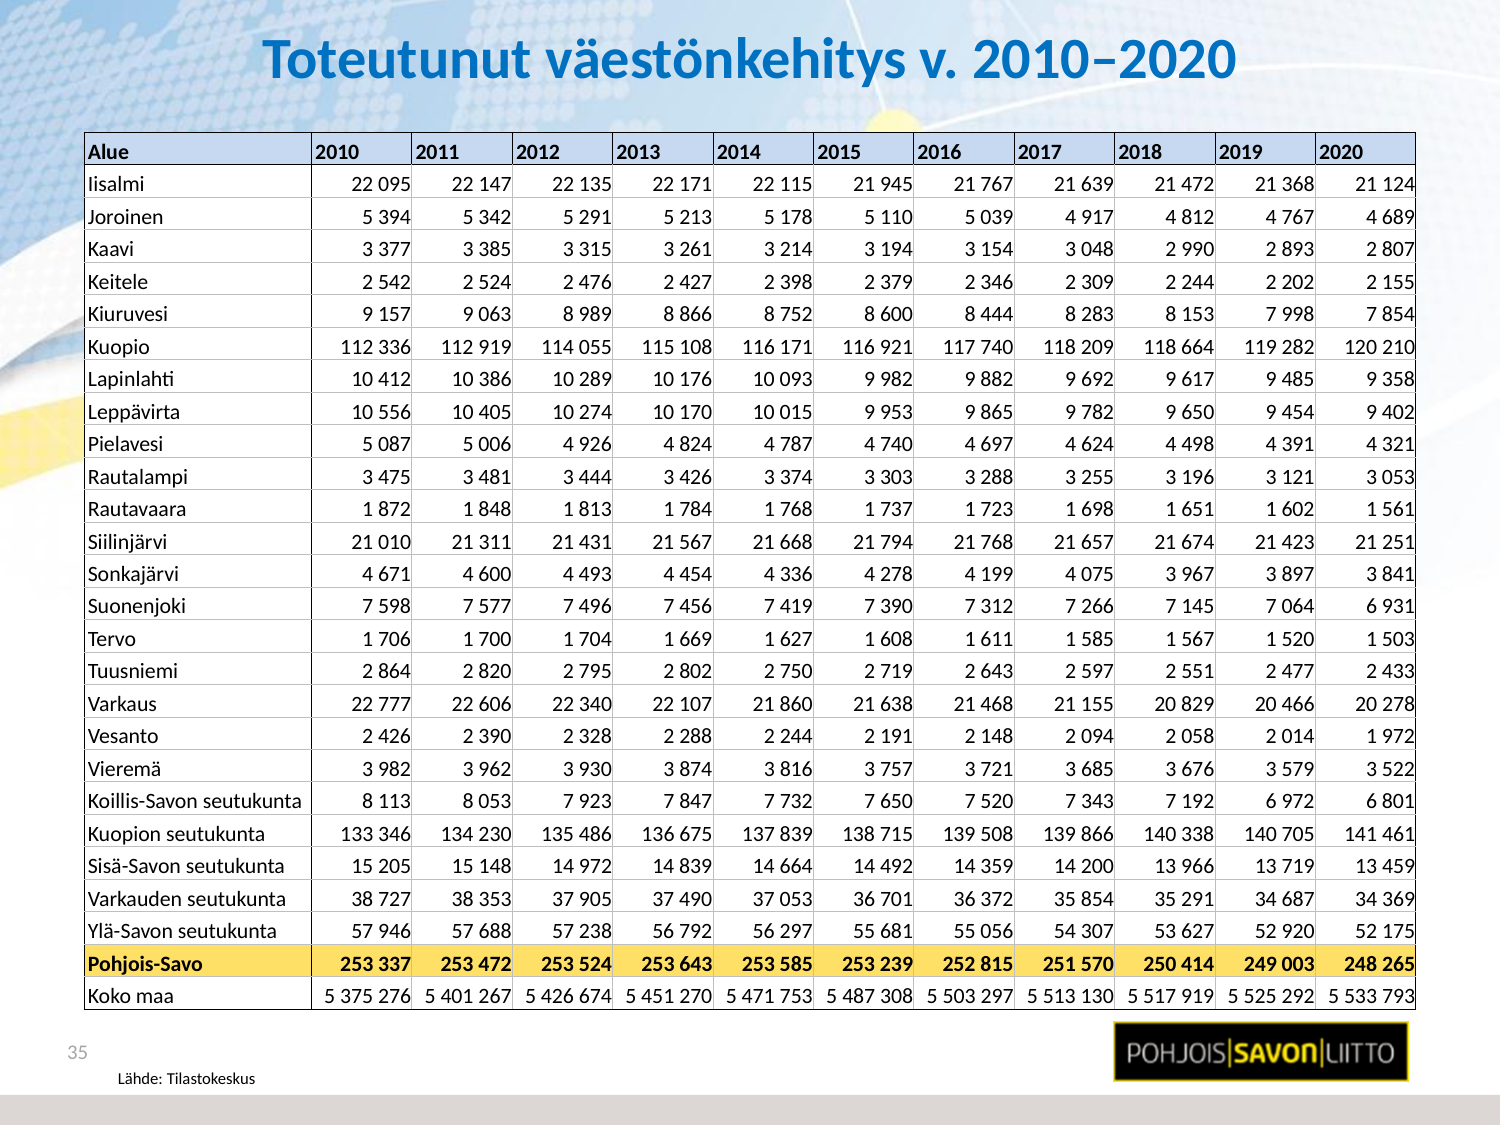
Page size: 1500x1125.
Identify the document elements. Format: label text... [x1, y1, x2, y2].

table_cell 35 291 [1115, 880, 1215, 911]
table_cell 118 209 [1015, 328, 1114, 359]
table_cell 8 113 [312, 782, 411, 814]
table_cell 1 723 [914, 490, 1014, 522]
table_cell 21 657 [1015, 523, 1114, 554]
table_cell 1 669 [613, 620, 713, 652]
table_cell 35 854 [1015, 880, 1114, 911]
table_cell 4 767 [1216, 198, 1315, 229]
table_cell 2 202 [1216, 263, 1315, 294]
table_cell 21 368 [1216, 165, 1315, 197]
table_cell Koillis-Savon seutukunta [85, 782, 311, 814]
table_cell Vesanto [85, 718, 311, 749]
table_cell 9 454 [1216, 393, 1315, 424]
table_cell 21 155 [1015, 685, 1114, 717]
table_cell 1 520 [1216, 620, 1315, 652]
table_cell 5 471 753 [714, 977, 813, 1009]
table_cell 7 456 [613, 588, 713, 619]
table_cell Pielavesi [85, 425, 311, 457]
table_cell 9 485 [1216, 360, 1315, 392]
table_cell 8 600 [814, 295, 913, 327]
table_cell 1 972 [1316, 718, 1415, 749]
table_cell 2 893 [1216, 230, 1315, 262]
table_cell 9 358 [1316, 360, 1415, 392]
table_cell 55 056 [914, 912, 1014, 944]
table_cell 3 303 [814, 458, 913, 489]
table_cell 1 561 [1316, 490, 1415, 522]
table_cell 1 585 [1015, 620, 1114, 652]
table_cell 3 255 [1015, 458, 1114, 489]
table_cell 253 337 [312, 945, 411, 976]
table_cell Iisalmi [85, 165, 311, 197]
table_cell 4 321 [1316, 425, 1415, 457]
title Toteutunut väestönkehitys v. 2010–2020 [103, 0, 1397, 121]
table_header 2010 [312, 133, 411, 164]
table_cell 21 945 [814, 165, 913, 197]
table_cell 1 651 [1115, 490, 1215, 522]
table_cell 3 522 [1316, 750, 1415, 781]
table_cell 34 687 [1216, 880, 1315, 911]
table_cell 7 847 [613, 782, 713, 814]
table_cell 8 283 [1015, 295, 1114, 327]
table_cell 249 003 [1216, 945, 1315, 976]
table_cell 6 931 [1316, 588, 1415, 619]
table_cell 34 369 [1316, 880, 1415, 911]
table_cell 3 048 [1015, 230, 1114, 262]
table_cell 7 520 [914, 782, 1014, 814]
table_cell 3 967 [1115, 555, 1215, 587]
table_cell 7 732 [714, 782, 813, 814]
table_cell 2 643 [914, 653, 1014, 684]
table_cell 36 372 [914, 880, 1014, 911]
table_cell 3 685 [1015, 750, 1114, 781]
table_cell 5 375 276 [312, 977, 411, 1009]
table_cell Suonenjoki [85, 588, 311, 619]
table_cell Rautavaara [85, 490, 311, 522]
table_cell 4 498 [1115, 425, 1215, 457]
table_cell 1 784 [613, 490, 713, 522]
table_cell 1 700 [412, 620, 512, 652]
table_cell 5 503 297 [914, 977, 1014, 1009]
table_cell 9 692 [1015, 360, 1114, 392]
table_cell 7 419 [714, 588, 813, 619]
table_cell 14 492 [814, 847, 913, 879]
table_cell 3 288 [914, 458, 1014, 489]
table_cell 4 600 [412, 555, 512, 587]
table_cell 3 816 [714, 750, 813, 781]
table_cell 5 087 [312, 425, 411, 457]
table_cell 52 920 [1216, 912, 1315, 944]
table_cell 3 154 [914, 230, 1014, 262]
table_cell 5 178 [714, 198, 813, 229]
table_cell 2 551 [1115, 653, 1215, 684]
table_cell 8 989 [513, 295, 612, 327]
table_cell 2 288 [613, 718, 713, 749]
table_cell 8 153 [1115, 295, 1215, 327]
table_cell 21 251 [1316, 523, 1415, 554]
table_cell 21 472 [1115, 165, 1215, 197]
table_cell 10 176 [613, 360, 713, 392]
table_cell 8 053 [412, 782, 512, 814]
table_cell 4 740 [814, 425, 913, 457]
table_cell 1 768 [714, 490, 813, 522]
table_cell 1 737 [814, 490, 913, 522]
table_cell 253 524 [513, 945, 612, 976]
table_cell 57 946 [312, 912, 411, 944]
table_cell 7 192 [1115, 782, 1215, 814]
table_header 2019 [1216, 133, 1315, 164]
table_cell 22 171 [613, 165, 713, 197]
table_cell 2 309 [1015, 263, 1114, 294]
table_cell 3 962 [412, 750, 512, 781]
table_cell 112 919 [412, 328, 512, 359]
table_cell 15 148 [412, 847, 512, 879]
table_cell 2 807 [1316, 230, 1415, 262]
table_cell 21 639 [1015, 165, 1114, 197]
table_cell 1 704 [513, 620, 612, 652]
table_cell 2 433 [1316, 653, 1415, 684]
table_header 2017 [1015, 133, 1114, 164]
table_cell 2 750 [714, 653, 813, 684]
table_cell 9 782 [1015, 393, 1114, 424]
table_cell 20 278 [1316, 685, 1415, 717]
table_cell 10 015 [714, 393, 813, 424]
table_cell 36 701 [814, 880, 913, 911]
table_cell Rautalampi [85, 458, 311, 489]
table_cell 7 266 [1015, 588, 1114, 619]
table_cell 4 787 [714, 425, 813, 457]
table_cell 7 145 [1115, 588, 1215, 619]
table_cell 139 866 [1015, 815, 1114, 846]
table_cell Vieremä [85, 750, 311, 781]
table_cell 56 792 [613, 912, 713, 944]
slide_number 35 [36, 1021, 104, 1082]
table_cell 2 244 [1115, 263, 1215, 294]
table_cell 5 342 [412, 198, 512, 229]
table_cell 3 757 [814, 750, 913, 781]
table_cell 7 312 [914, 588, 1014, 619]
table_cell 116 921 [814, 328, 913, 359]
table_header 2015 [814, 133, 913, 164]
table_cell 5 110 [814, 198, 913, 229]
table_cell 2 398 [714, 263, 813, 294]
table_cell 3 194 [814, 230, 913, 262]
table_cell 21 674 [1115, 523, 1215, 554]
table_cell Leppävirta [85, 393, 311, 424]
table_cell 2 191 [814, 718, 913, 749]
table_cell 2 328 [513, 718, 612, 749]
table_cell 2 719 [814, 653, 913, 684]
table_cell 37 490 [613, 880, 713, 911]
table_cell 139 508 [914, 815, 1014, 846]
picture [0, 0, 1500, 648]
table_cell 38 727 [312, 880, 411, 911]
table_cell 2 524 [412, 263, 512, 294]
table_cell 3 444 [513, 458, 612, 489]
table_cell 5 525 292 [1216, 977, 1315, 1009]
table_cell 4 671 [312, 555, 411, 587]
table_cell 21 124 [1316, 165, 1415, 197]
table_cell 2 390 [412, 718, 512, 749]
table_cell 9 402 [1316, 393, 1415, 424]
table_cell 1 627 [714, 620, 813, 652]
table_header 2016 [914, 133, 1014, 164]
table_cell 138 715 [814, 815, 913, 846]
table_cell 134 230 [412, 815, 512, 846]
table_cell 14 972 [513, 847, 612, 879]
table_cell 3 897 [1216, 555, 1315, 587]
table_cell 251 570 [1015, 945, 1114, 976]
table_cell 3 214 [714, 230, 813, 262]
table_cell 13 719 [1216, 847, 1315, 879]
table_cell 114 055 [513, 328, 612, 359]
table_cell 118 664 [1115, 328, 1215, 359]
table_cell 1 602 [1216, 490, 1315, 522]
table_cell 10 386 [412, 360, 512, 392]
table_cell 5 517 919 [1115, 977, 1215, 1009]
table_cell 2 477 [1216, 653, 1315, 684]
table_cell Joroinen [85, 198, 311, 229]
table_cell 253 585 [714, 945, 813, 976]
table_cell 137 839 [714, 815, 813, 846]
table_cell 5 039 [914, 198, 1014, 229]
table_header 2013 [613, 133, 713, 164]
table_cell 55 681 [814, 912, 913, 944]
table_cell 14 664 [714, 847, 813, 879]
table_cell 115 108 [613, 328, 713, 359]
table_cell 21 794 [814, 523, 913, 554]
table_cell 21 567 [613, 523, 713, 554]
table_cell 52 175 [1316, 912, 1415, 944]
table_cell Tuusniemi [85, 653, 311, 684]
table_cell 9 882 [914, 360, 1014, 392]
table_cell 3 315 [513, 230, 612, 262]
table_cell 250 414 [1115, 945, 1215, 976]
table_cell 2 155 [1316, 263, 1415, 294]
table_cell 7 998 [1216, 295, 1315, 327]
table_cell 4 075 [1015, 555, 1114, 587]
table_cell 1 611 [914, 620, 1014, 652]
table_cell 5 426 674 [513, 977, 612, 1009]
table_cell 2 597 [1015, 653, 1114, 684]
table_cell 7 390 [814, 588, 913, 619]
table_cell Keitele [85, 263, 311, 294]
table_cell 5 213 [613, 198, 713, 229]
table_cell 141 461 [1316, 815, 1415, 846]
table_cell 9 982 [814, 360, 913, 392]
table_cell Sonkajärvi [85, 555, 311, 587]
table_cell 21 668 [714, 523, 813, 554]
table_cell 21 311 [412, 523, 512, 554]
table_cell 10 556 [312, 393, 411, 424]
table_cell 7 577 [412, 588, 512, 619]
table_cell 1 503 [1316, 620, 1415, 652]
table_cell 4 493 [513, 555, 612, 587]
table_cell 22 340 [513, 685, 612, 717]
table_cell 133 346 [312, 815, 411, 846]
table_cell 4 336 [714, 555, 813, 587]
table_cell 252 815 [914, 945, 1014, 976]
table_cell Tervo [85, 620, 311, 652]
table_cell 21 010 [312, 523, 411, 554]
table_cell 3 385 [412, 230, 512, 262]
table_cell 9 865 [914, 393, 1014, 424]
table_cell 5 533 793 [1316, 977, 1415, 1009]
table_cell 3 475 [312, 458, 411, 489]
table_cell 1 813 [513, 490, 612, 522]
table_cell 10 274 [513, 393, 612, 424]
table_cell 22 115 [714, 165, 813, 197]
table_cell Varkauden seutukunta [85, 880, 311, 911]
table_cell 5 487 308 [814, 977, 913, 1009]
table_cell 3 121 [1216, 458, 1315, 489]
table_cell 3 377 [312, 230, 411, 262]
table_cell 9 617 [1115, 360, 1215, 392]
table_cell 2 346 [914, 263, 1014, 294]
table_cell 22 777 [312, 685, 411, 717]
table_cell Kuopion seutukunta [85, 815, 311, 846]
table_cell 9 063 [412, 295, 512, 327]
table_cell 2 476 [513, 263, 612, 294]
table_cell 10 093 [714, 360, 813, 392]
table_cell 116 171 [714, 328, 813, 359]
table_cell 7 064 [1216, 588, 1315, 619]
table_cell 22 147 [412, 165, 512, 197]
table_cell 5 451 270 [613, 977, 713, 1009]
table_cell 21 768 [914, 523, 1014, 554]
table_cell 1 872 [312, 490, 411, 522]
table_cell 20 829 [1115, 685, 1215, 717]
table_cell 54 307 [1015, 912, 1114, 944]
table_cell 3 374 [714, 458, 813, 489]
table_cell 5 006 [412, 425, 512, 457]
table_cell 4 917 [1015, 198, 1114, 229]
table_cell 253 472 [412, 945, 512, 976]
table_cell Siilinjärvi [85, 523, 311, 554]
table_header 2018 [1115, 133, 1215, 164]
table_cell 7 854 [1316, 295, 1415, 327]
table_cell Sisä-Savon seutukunta [85, 847, 311, 879]
table_cell Kiuruvesi [85, 295, 311, 327]
table_cell 3 874 [613, 750, 713, 781]
table_cell 10 412 [312, 360, 411, 392]
table_cell 4 824 [613, 425, 713, 457]
table_cell 22 107 [613, 685, 713, 717]
table_cell 2 820 [412, 653, 512, 684]
table_header Alue [85, 133, 311, 164]
table_cell 3 053 [1316, 458, 1415, 489]
table_cell 37 053 [714, 880, 813, 911]
table_cell 3 261 [613, 230, 713, 262]
table_cell 22 135 [513, 165, 612, 197]
table_cell 3 676 [1115, 750, 1215, 781]
table_cell 38 353 [412, 880, 512, 911]
table_cell 4 391 [1216, 425, 1315, 457]
table_cell 1 567 [1115, 620, 1215, 652]
table_cell 21 767 [914, 165, 1014, 197]
table_header 2020 [1316, 133, 1415, 164]
table_cell 2 427 [613, 263, 713, 294]
table_cell Kaavi [85, 230, 311, 262]
table_cell 4 278 [814, 555, 913, 587]
table_cell 3 982 [312, 750, 411, 781]
table_cell 10 405 [412, 393, 512, 424]
table_cell Varkaus [85, 685, 311, 717]
table_cell 3 196 [1115, 458, 1215, 489]
table_header 2014 [714, 133, 813, 164]
table_cell 2 094 [1015, 718, 1114, 749]
table_cell 9 157 [312, 295, 411, 327]
table_cell 8 444 [914, 295, 1014, 327]
table_cell 9 650 [1115, 393, 1215, 424]
table_cell 136 675 [613, 815, 713, 846]
table_cell 2 148 [914, 718, 1014, 749]
table_cell 4 624 [1015, 425, 1114, 457]
table_cell 22 095 [312, 165, 411, 197]
table_cell 3 930 [513, 750, 612, 781]
table_cell 4 199 [914, 555, 1014, 587]
table_cell Lapinlahti [85, 360, 311, 392]
table_cell 120 210 [1316, 328, 1415, 359]
table_cell Ylä-Savon seutukunta [85, 912, 311, 944]
table_cell 140 705 [1216, 815, 1315, 846]
table_cell 3 426 [613, 458, 713, 489]
table_cell 2 014 [1216, 718, 1315, 749]
table_cell 3 841 [1316, 555, 1415, 587]
table_cell 21 431 [513, 523, 612, 554]
table_header 2011 [412, 133, 512, 164]
table_cell 5 401 267 [412, 977, 512, 1009]
table_header 2012 [513, 133, 612, 164]
table_cell 5 513 130 [1015, 977, 1114, 1009]
table_cell 20 466 [1216, 685, 1315, 717]
table_cell Koko maa [85, 977, 311, 1009]
table_cell 2 058 [1115, 718, 1215, 749]
table_cell 21 860 [714, 685, 813, 717]
table_cell 5 291 [513, 198, 612, 229]
table_cell 9 953 [814, 393, 913, 424]
table_cell 2 795 [513, 653, 612, 684]
table_cell 2 864 [312, 653, 411, 684]
table_cell 57 238 [513, 912, 612, 944]
table_cell 135 486 [513, 815, 612, 846]
table_cell 2 379 [814, 263, 913, 294]
table_cell 4 454 [613, 555, 713, 587]
table_cell 4 689 [1316, 198, 1415, 229]
table_cell 7 343 [1015, 782, 1114, 814]
table_cell 253 239 [814, 945, 913, 976]
table_cell 7 598 [312, 588, 411, 619]
table_cell 14 839 [613, 847, 713, 879]
table_cell 10 289 [513, 360, 612, 392]
table_cell 22 606 [412, 685, 512, 717]
table_cell 21 423 [1216, 523, 1315, 554]
table_cell 253 643 [613, 945, 713, 976]
table_cell 4 812 [1115, 198, 1215, 229]
table_cell 14 359 [914, 847, 1014, 879]
table_cell 140 338 [1115, 815, 1215, 846]
table_cell 119 282 [1216, 328, 1315, 359]
table_cell 6 801 [1316, 782, 1415, 814]
table_cell 4 697 [914, 425, 1014, 457]
table_cell 21 468 [914, 685, 1014, 717]
picture [1113, 1021, 1409, 1082]
table_cell 7 650 [814, 782, 913, 814]
table_cell 3 721 [914, 750, 1014, 781]
table_cell 8 752 [714, 295, 813, 327]
text_box Lähde: Tilastokeskus [103, 1060, 283, 1096]
table_cell 53 627 [1115, 912, 1215, 944]
table_cell 14 200 [1015, 847, 1114, 879]
table_cell 15 205 [312, 847, 411, 879]
table_cell 2 802 [613, 653, 713, 684]
table_cell 117 740 [914, 328, 1014, 359]
table_cell 248 265 [1316, 945, 1415, 976]
table_cell 21 638 [814, 685, 913, 717]
table_cell 37 905 [513, 880, 612, 911]
table_cell 13 459 [1316, 847, 1415, 879]
table_cell 7 923 [513, 782, 612, 814]
table_cell 7 496 [513, 588, 612, 619]
table_cell 5 394 [312, 198, 411, 229]
table_cell 2 244 [714, 718, 813, 749]
table_cell 2 990 [1115, 230, 1215, 262]
table_cell 3 579 [1216, 750, 1315, 781]
table_cell 1 706 [312, 620, 411, 652]
table_cell 2 542 [312, 263, 411, 294]
table_cell 10 170 [613, 393, 713, 424]
table_cell 2 426 [312, 718, 411, 749]
table_cell Pohjois-Savo [85, 945, 311, 976]
table_cell 8 866 [613, 295, 713, 327]
table_cell 1 608 [814, 620, 913, 652]
table_cell 112 336 [312, 328, 411, 359]
table_cell 56 297 [714, 912, 813, 944]
table_cell 57 688 [412, 912, 512, 944]
table_cell 1 848 [412, 490, 512, 522]
table_cell 6 972 [1216, 782, 1315, 814]
table_cell 3 481 [412, 458, 512, 489]
table_cell 1 698 [1015, 490, 1114, 522]
table_cell 4 926 [513, 425, 612, 457]
table_cell Kuopio [85, 328, 311, 359]
table_cell 13 966 [1115, 847, 1215, 879]
